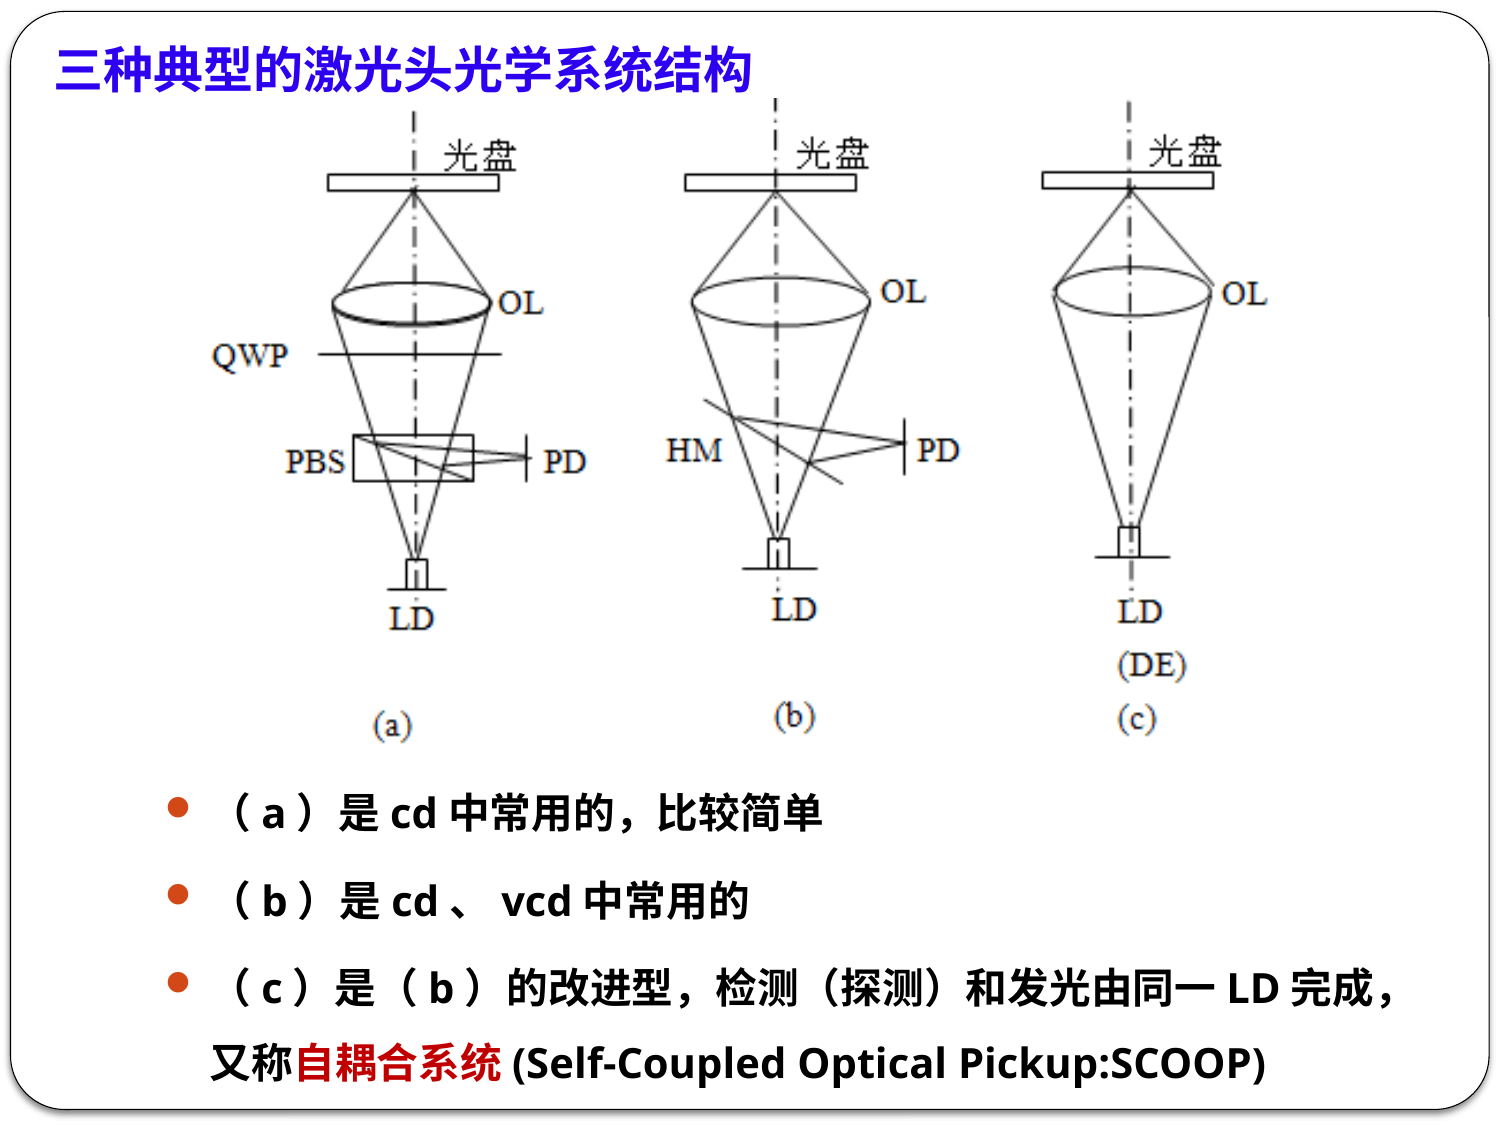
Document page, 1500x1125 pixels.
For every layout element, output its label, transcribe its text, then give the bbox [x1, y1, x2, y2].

picture [187, 98, 1298, 756]
text_box 三种典型的激光头光学系统结构 [38, 30, 769, 106]
list （a）是cd中常用的，比较简单 （b）是cd、vcd中常用的 （c）是（b）的改进型，检测（探测）和发光由同一LD完成，又称自耦合系统(Self-Coupled Optical Pickup:SCOOP) [150, 754, 1425, 1106]
